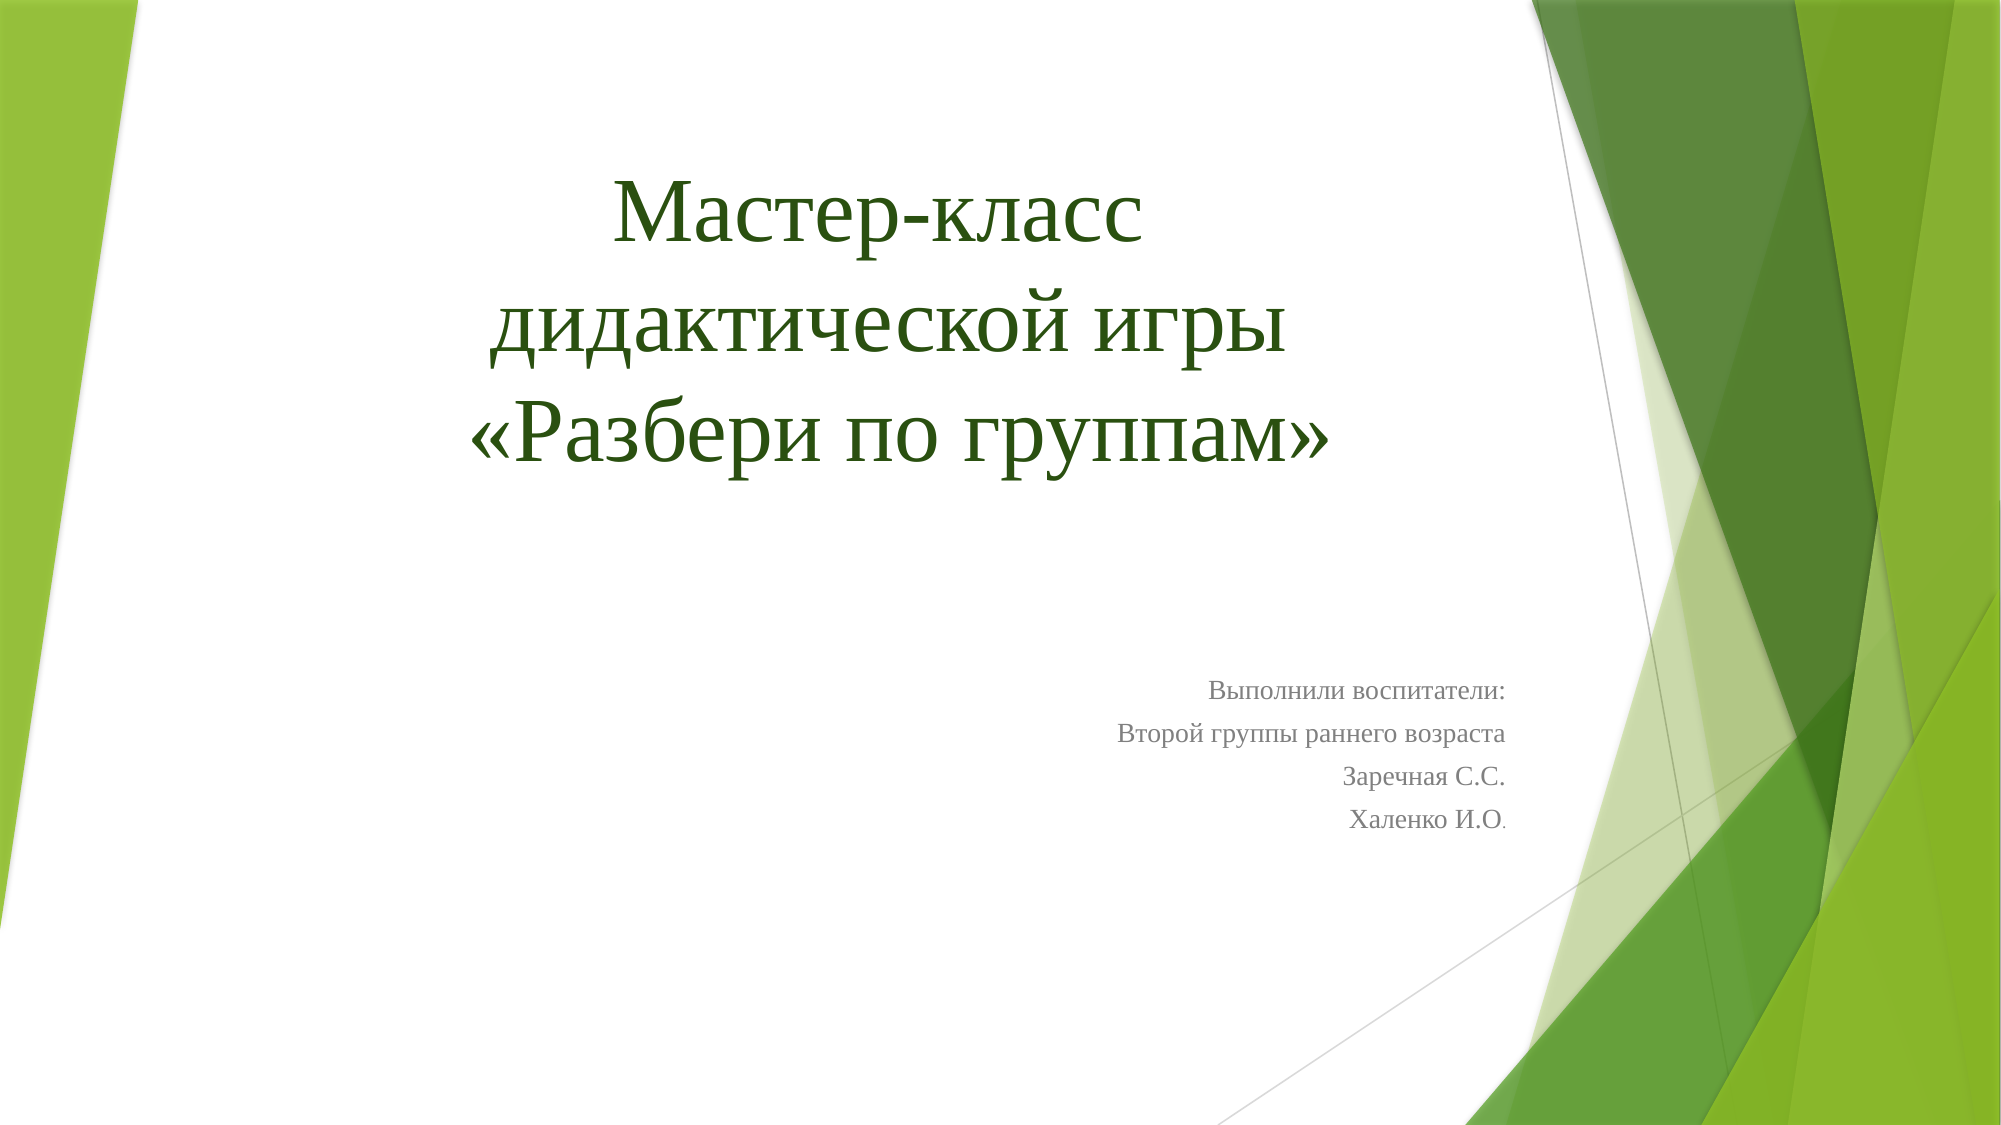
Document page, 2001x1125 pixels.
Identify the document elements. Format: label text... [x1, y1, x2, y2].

subtitle Выполнили воспитатели: Второй группы раннего возраста Заречная С.С. Халенко И.О. [247, 664, 1522, 845]
title Мастер-класс дидактической игры «Разбери по группам» [252, 147, 1527, 488]
